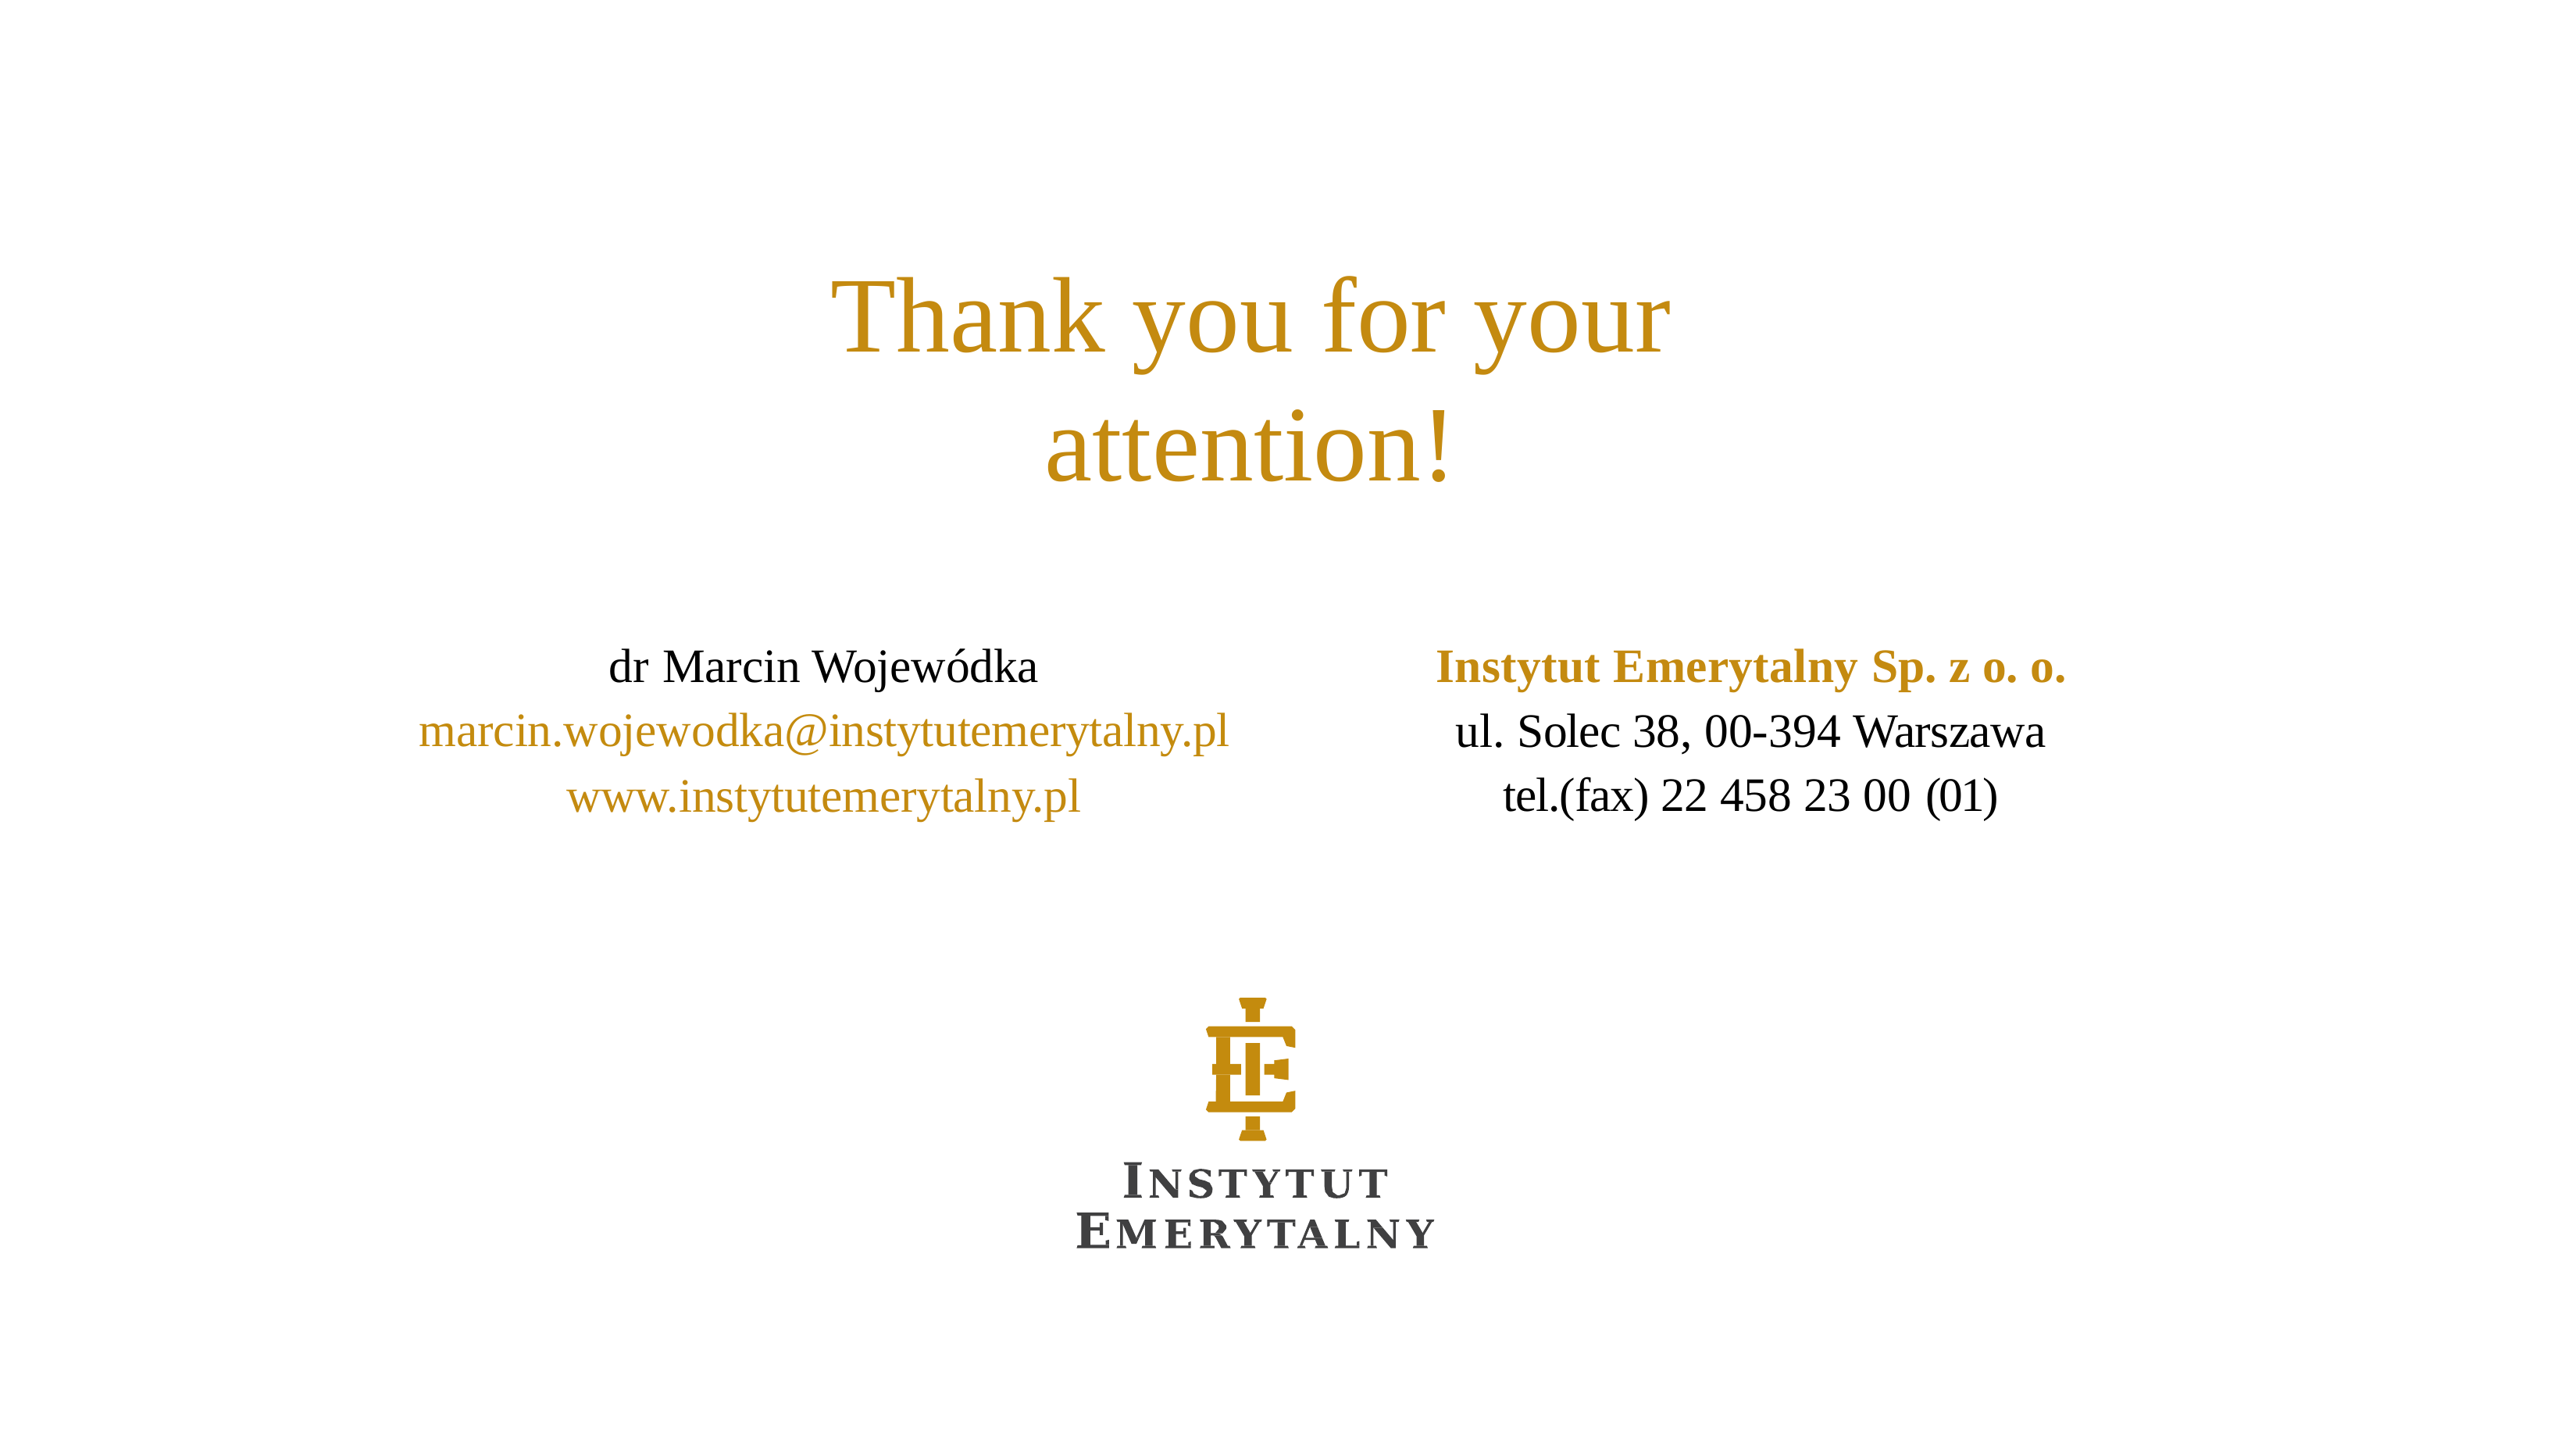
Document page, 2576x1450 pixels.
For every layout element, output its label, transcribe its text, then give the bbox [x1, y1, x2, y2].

title Thank you for your attention! [821, 242, 1681, 502]
text_box Instytut Emerytalny Sp. z o. o. ul. Solec 38, 00-394 Warszawa tel.(fax) 22 458 23 00 (01) [1434, 626, 2068, 889]
text_box dr Marcin Wojewódka marcin.wojewodka@instytutemerytalny.pl www.instytutemerytalny.pl [377, 626, 1271, 889]
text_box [1076, 997, 1435, 1248]
